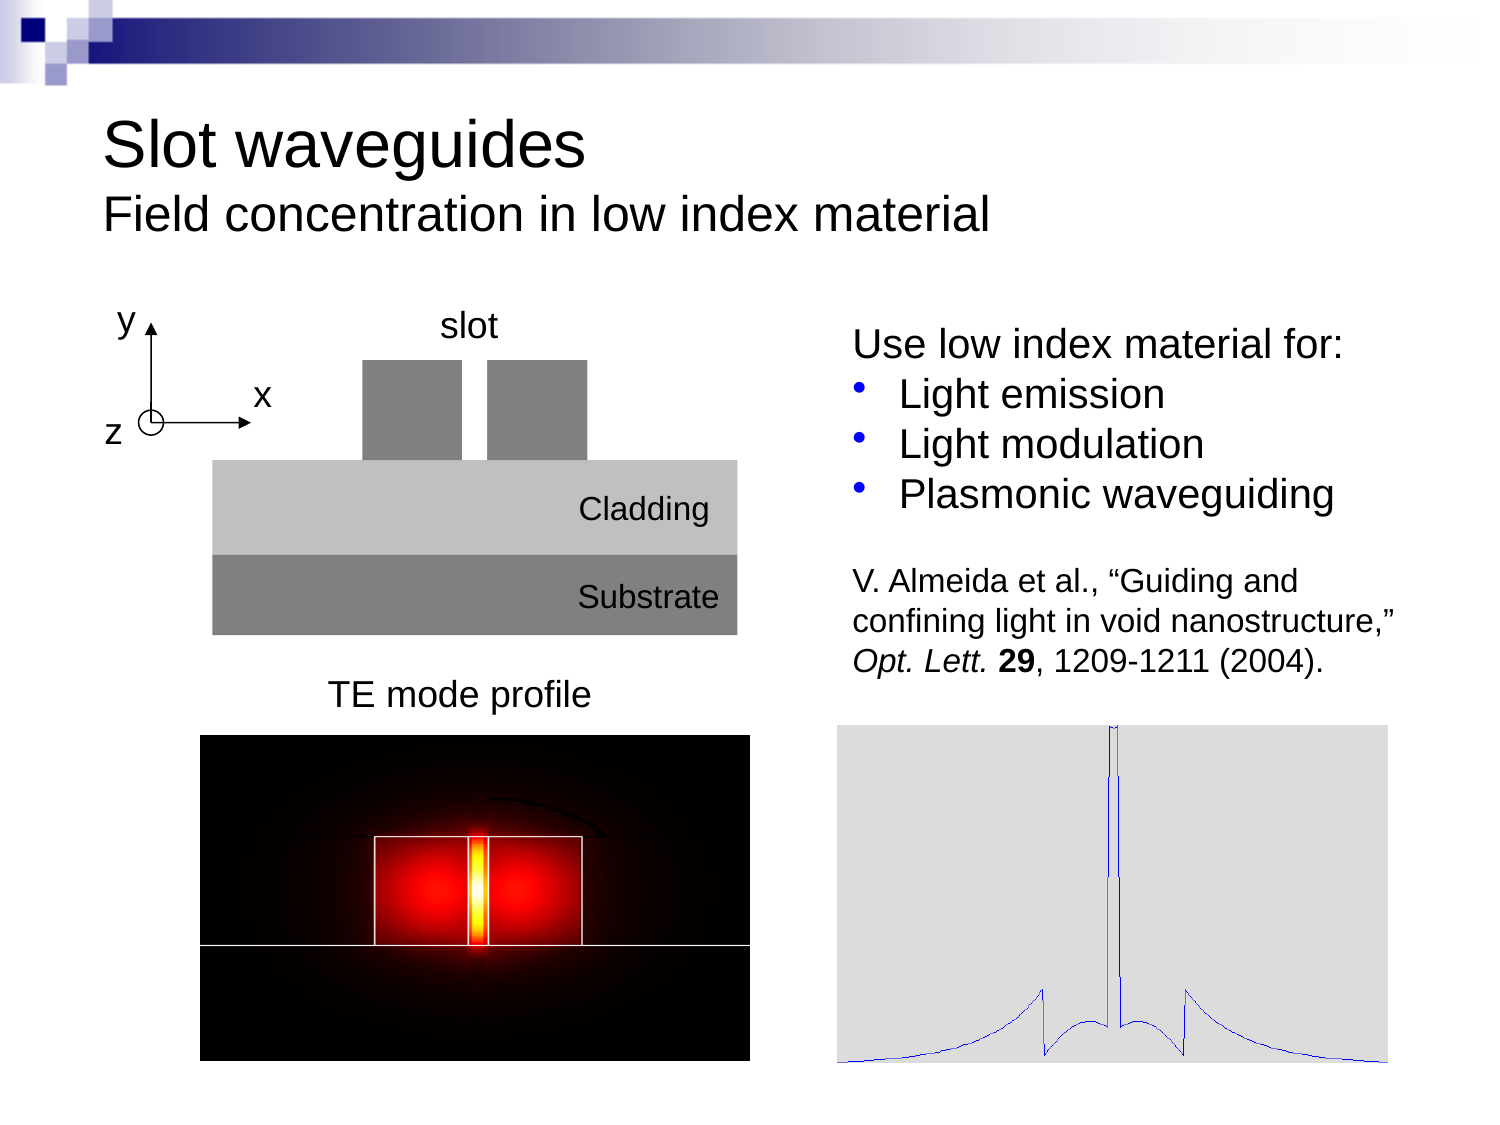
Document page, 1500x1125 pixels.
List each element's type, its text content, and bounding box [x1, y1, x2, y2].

text_box TE mode profile [312, 662, 607, 723]
picture [0, 0, 1500, 1125]
text_box [212, 460, 738, 554]
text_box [199, 724, 1388, 1063]
text_box [362, 360, 419, 461]
title Slot waveguides Field concentration in low index material [87, 77, 1426, 266]
text_box Cladding [563, 479, 725, 535]
text_box [518, 360, 588, 461]
text_box Substrate [562, 567, 736, 623]
text_box [212, 554, 738, 636]
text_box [424, 293, 514, 461]
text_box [837, 309, 1426, 688]
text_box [89, 287, 288, 461]
